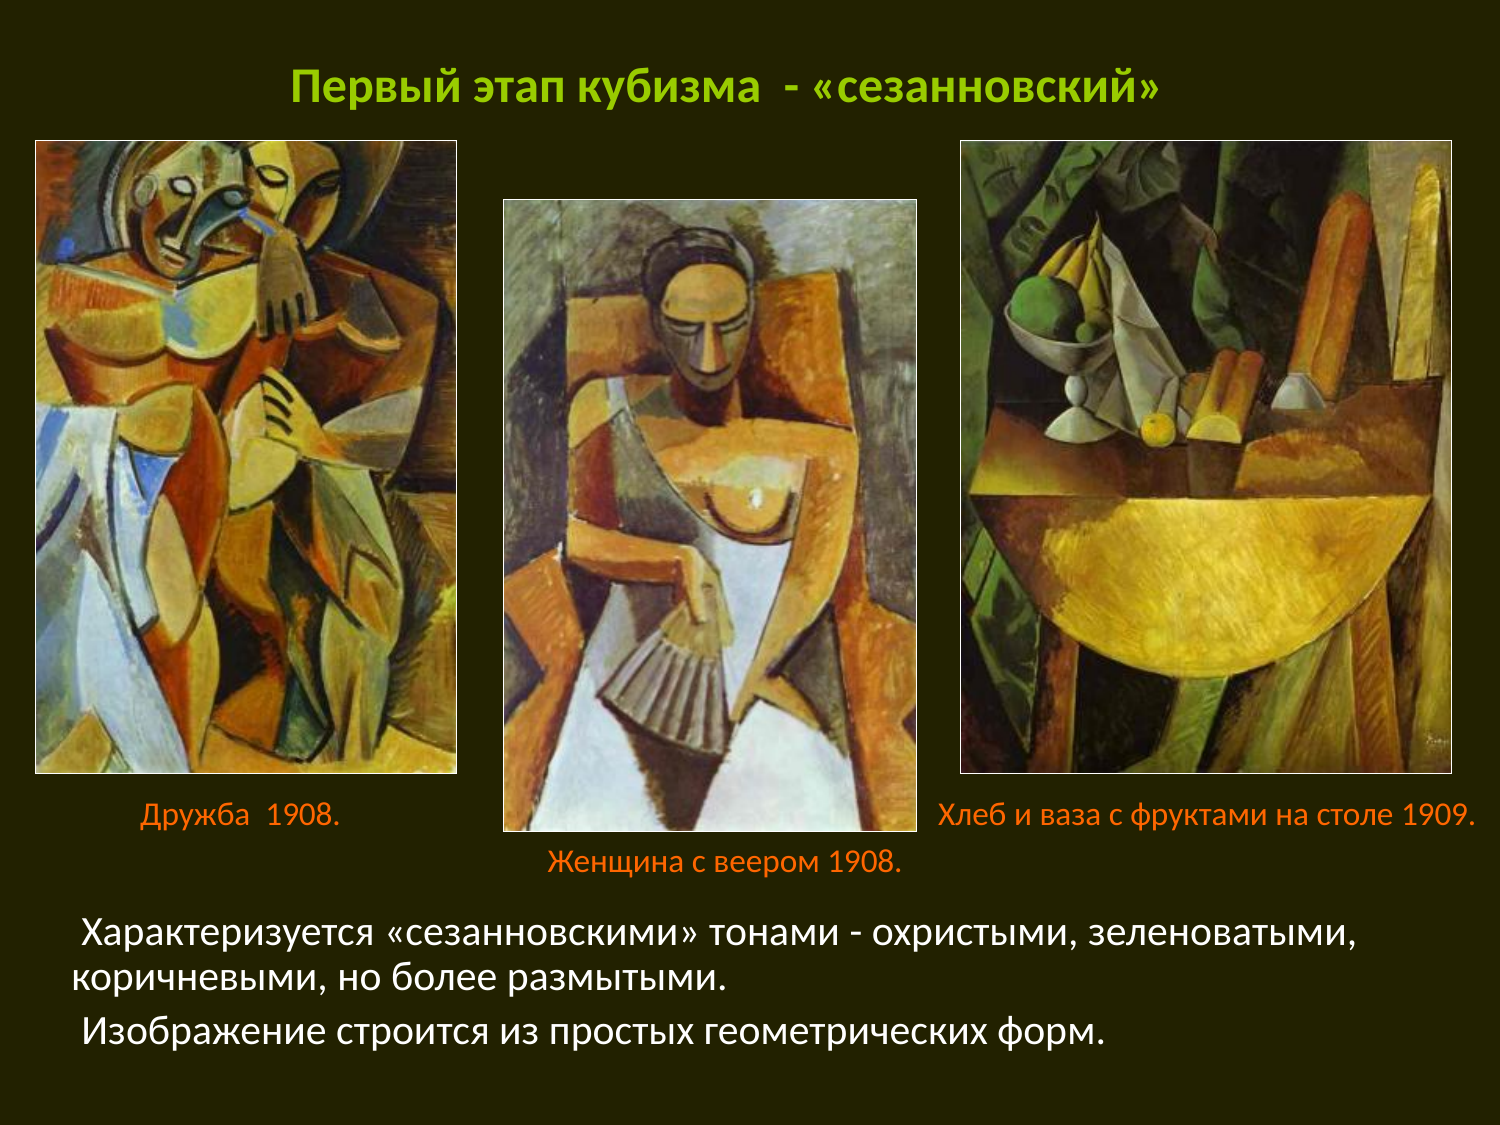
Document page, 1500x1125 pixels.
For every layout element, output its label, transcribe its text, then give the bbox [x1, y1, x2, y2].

picture [503, 198, 918, 833]
list Характеризуется «сезанновскими» тонами - охристыми, зеленоватыми, коричневыми, но более размытыми. Изображение строится из простых геометрических форм. [0, 902, 1500, 1125]
text_box Женщина с веером 1908. [421, 831, 1007, 887]
picture [960, 140, 1452, 774]
text_box Хлеб и ваза с фруктами на столе 1909. [916, 785, 1500, 840]
text_box Дружба 1908. [0, 785, 498, 840]
title Первый этап кубизма - «сезанновский» [46, 0, 1397, 106]
picture [34, 140, 458, 775]
